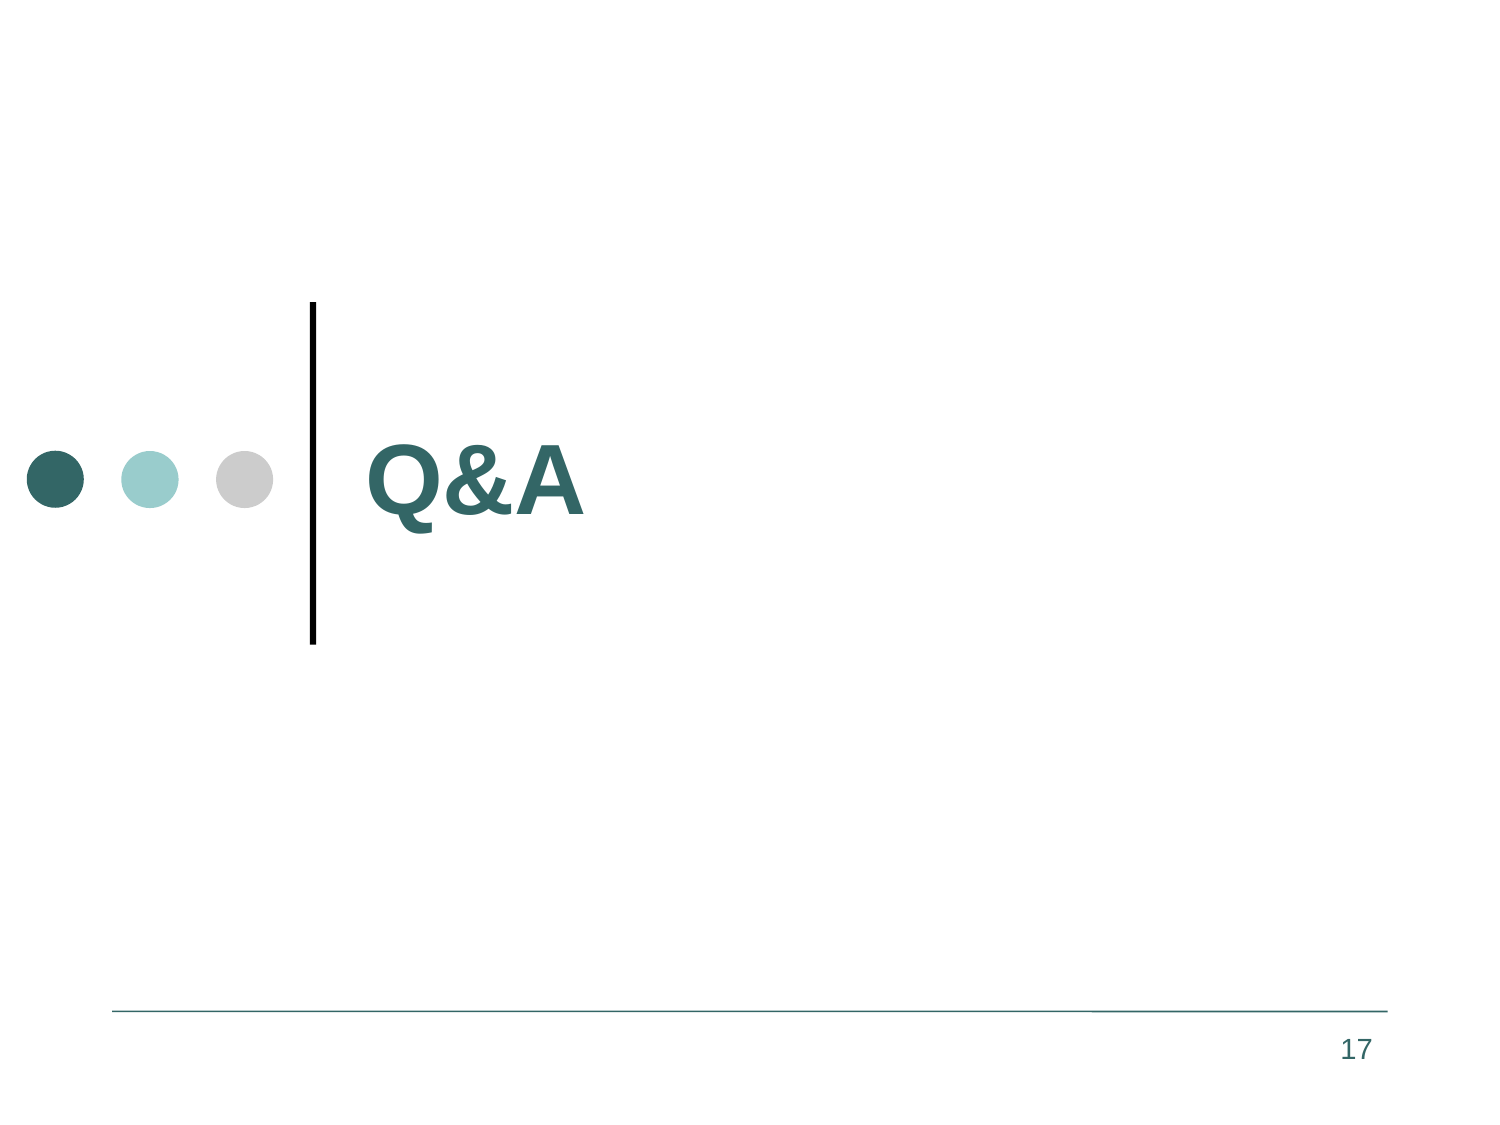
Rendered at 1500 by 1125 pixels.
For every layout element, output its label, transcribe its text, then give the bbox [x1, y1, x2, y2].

title Q&A [349, 330, 1413, 619]
slide_number 17 [1187, 1022, 1389, 1099]
